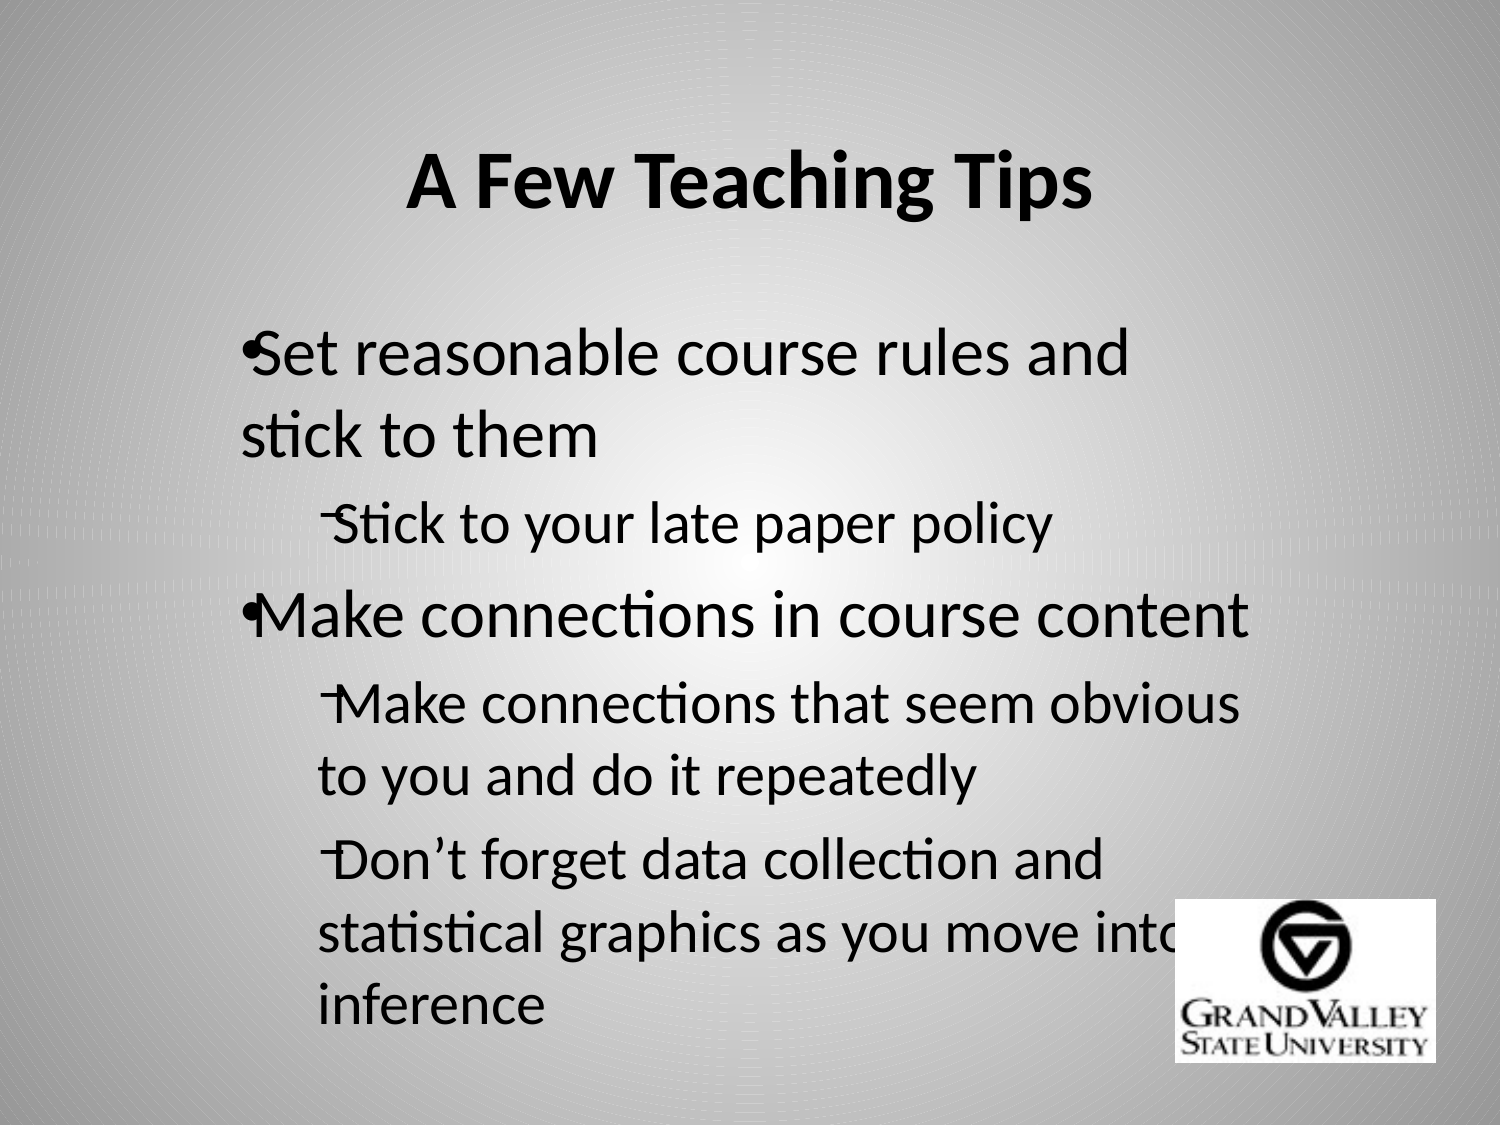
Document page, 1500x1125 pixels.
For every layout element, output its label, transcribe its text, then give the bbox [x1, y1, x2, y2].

title A Few Teaching Tips [112, 75, 1388, 275]
subtitle Set reasonable course rules and stick to them Stick to your late paper policy Make connections in course content Make connections that seem obvious to you and do it repeatedly Don’t forget data collection and statistical graphics as you move into inference [225, 299, 1275, 1050]
picture [1174, 899, 1436, 1063]
